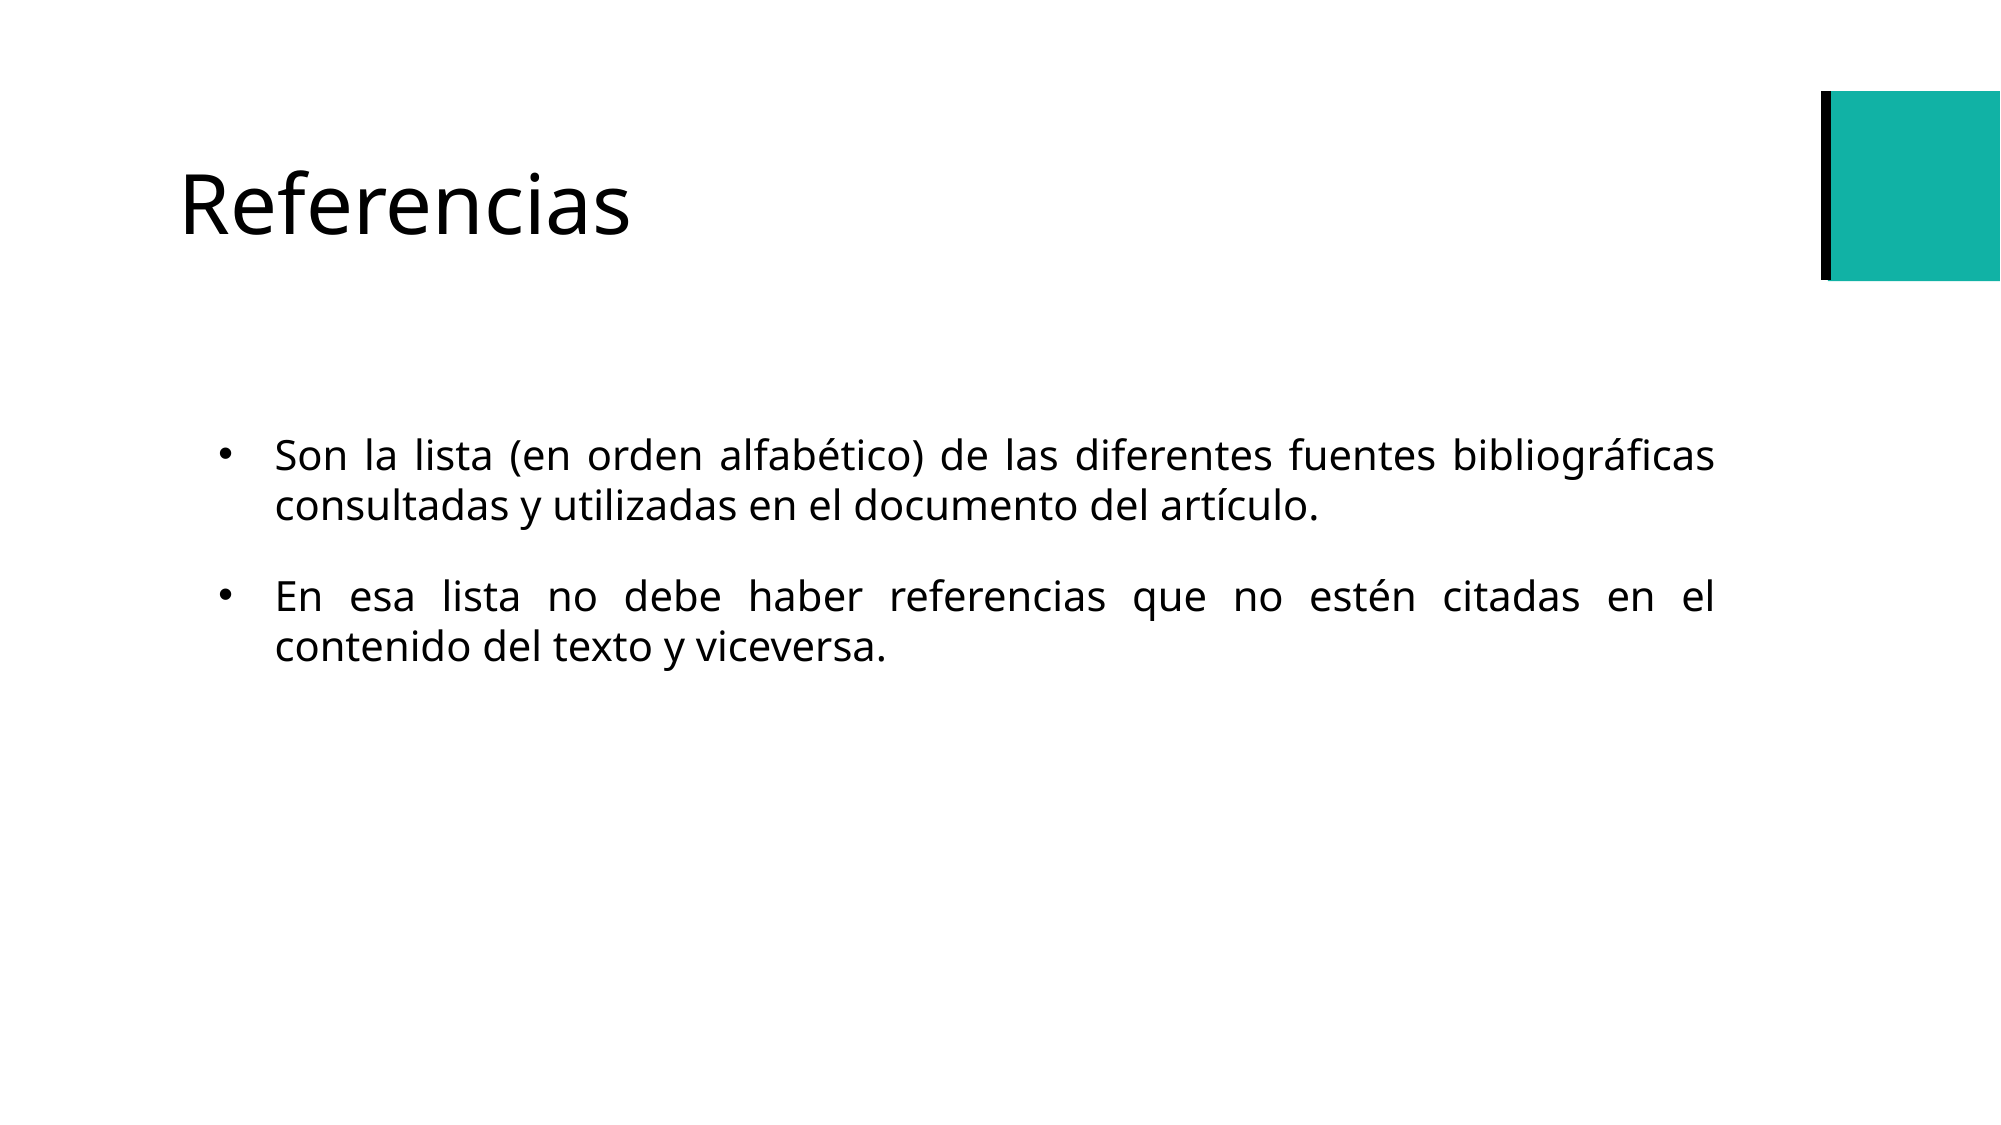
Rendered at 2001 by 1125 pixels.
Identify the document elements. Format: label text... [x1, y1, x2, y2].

title Referencias [164, 93, 1800, 278]
list Son la lista (en orden alfabético) de las diferentes fuentes bibliográficas consultadas y utilizadas en el documento del artículo. En esa lista no debe haber referencias que no estén citadas en el contenido del texto y viceversa. [203, 340, 1732, 785]
